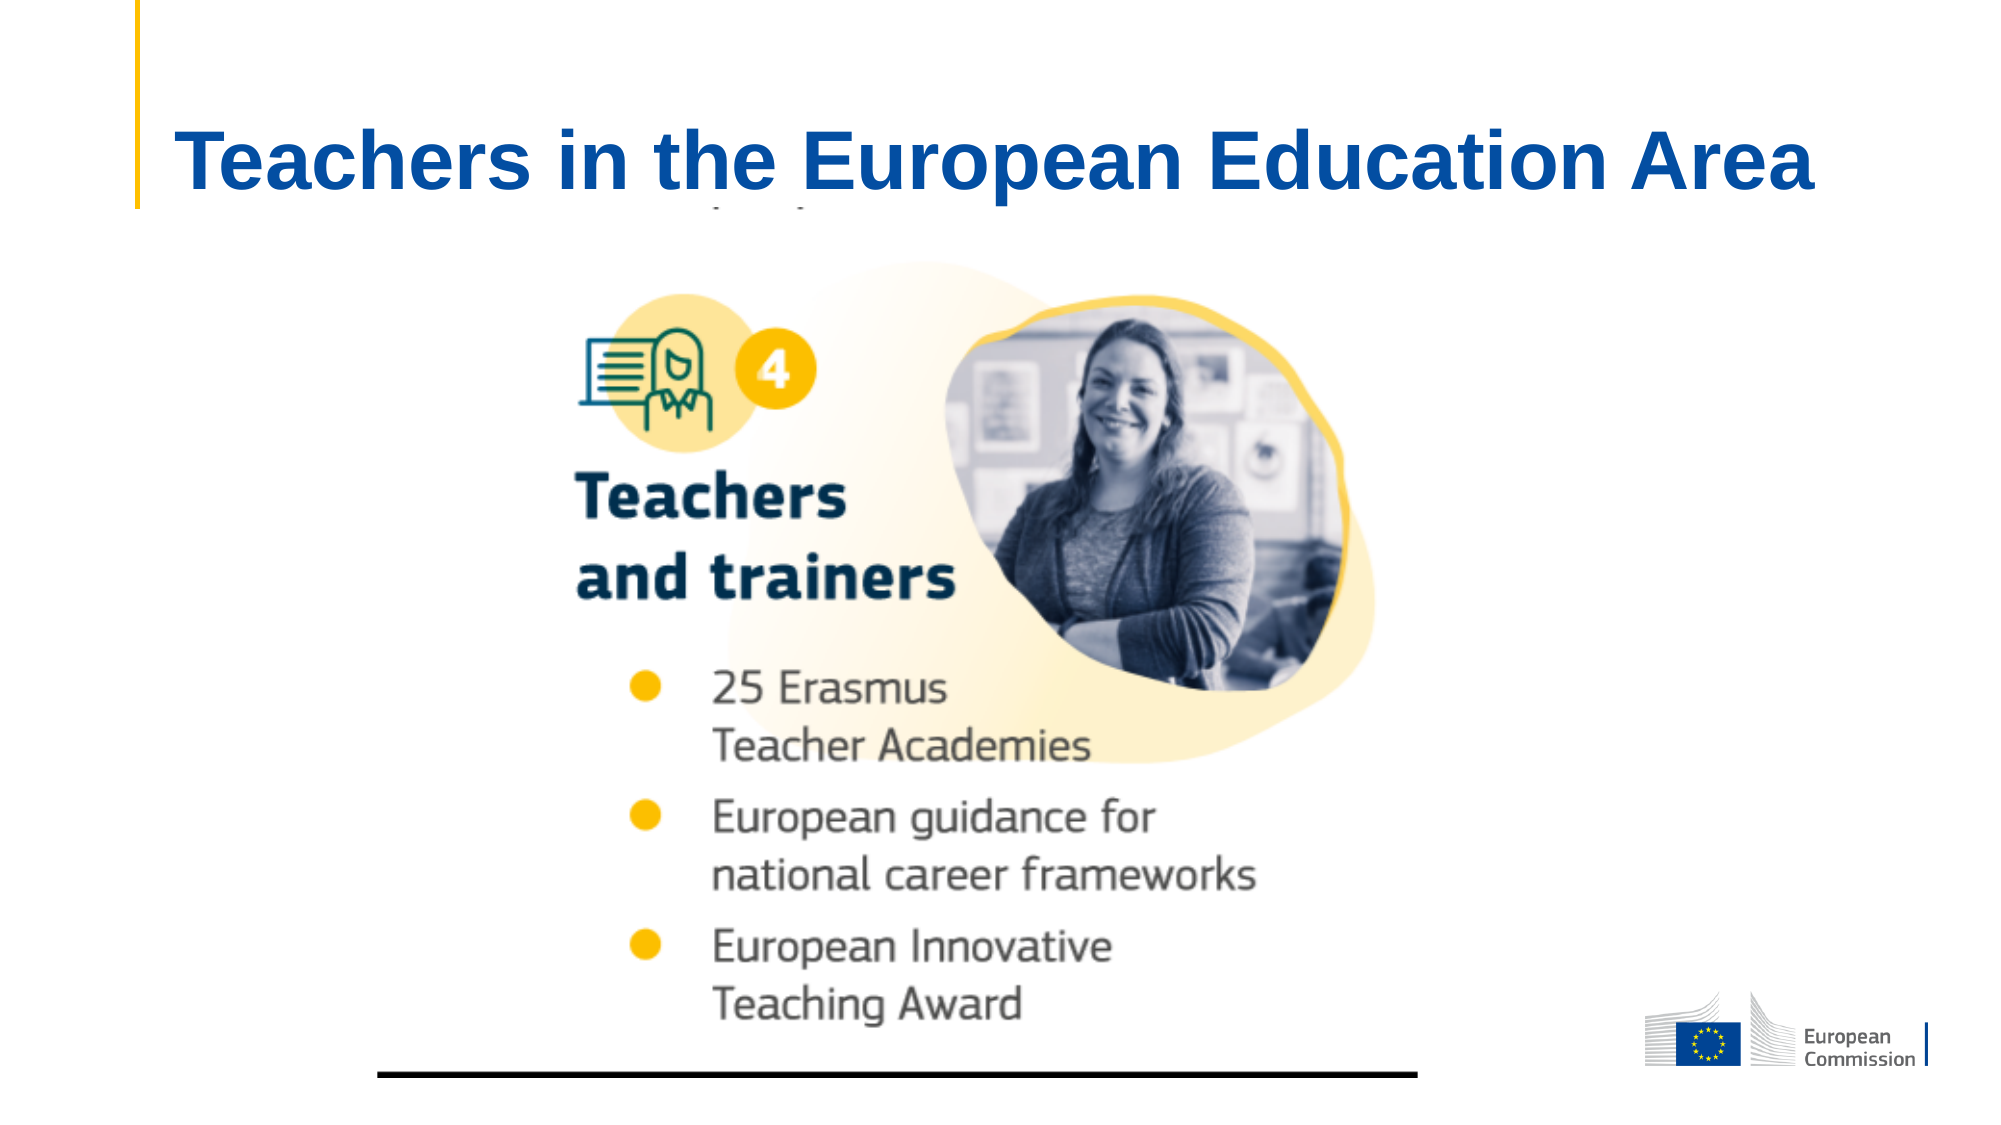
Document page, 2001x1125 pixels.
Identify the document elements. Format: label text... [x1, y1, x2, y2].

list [377, 207, 1418, 1078]
title Teachers in the European Education Area [159, 79, 1885, 208]
picture [1645, 991, 1928, 1066]
